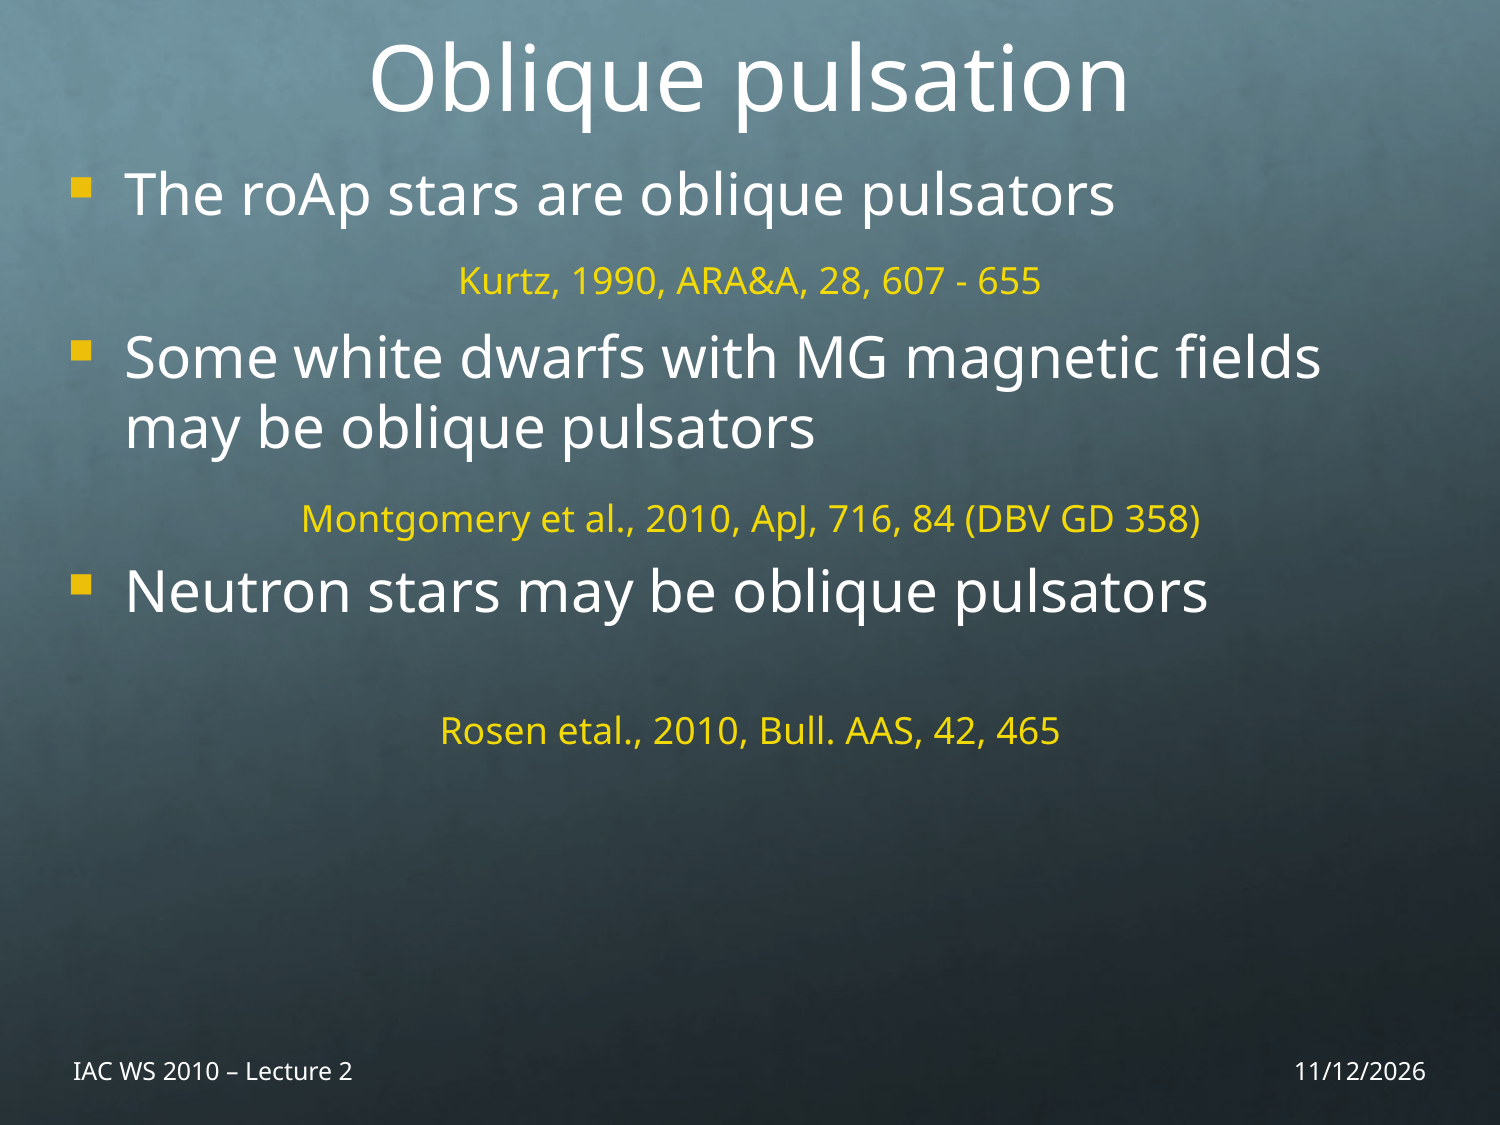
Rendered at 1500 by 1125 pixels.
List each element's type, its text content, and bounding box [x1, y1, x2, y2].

footer IAC WS 2010 – Lecture 2 [58, 1042, 534, 1103]
text_box Rosen etal., 2010, Bull. AAS, 42, 465 [424, 699, 1076, 760]
text_box Kurtz, 1990, ARA&A, 28, 607 - 655 [443, 249, 1058, 310]
text_box Oblique pulsation [53, 7, 1447, 138]
text_box The roAp stars are oblique pulsators Some white dwarfs with MG magnetic fields may be oblique pulsators Neutron stars may be oblique pulsators [53, 149, 1448, 1050]
text_box Montgomery et al., 2010, ApJ, 716, 84 (DBV GD 358) [285, 487, 1216, 548]
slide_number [1091, 1050, 1442, 1103]
